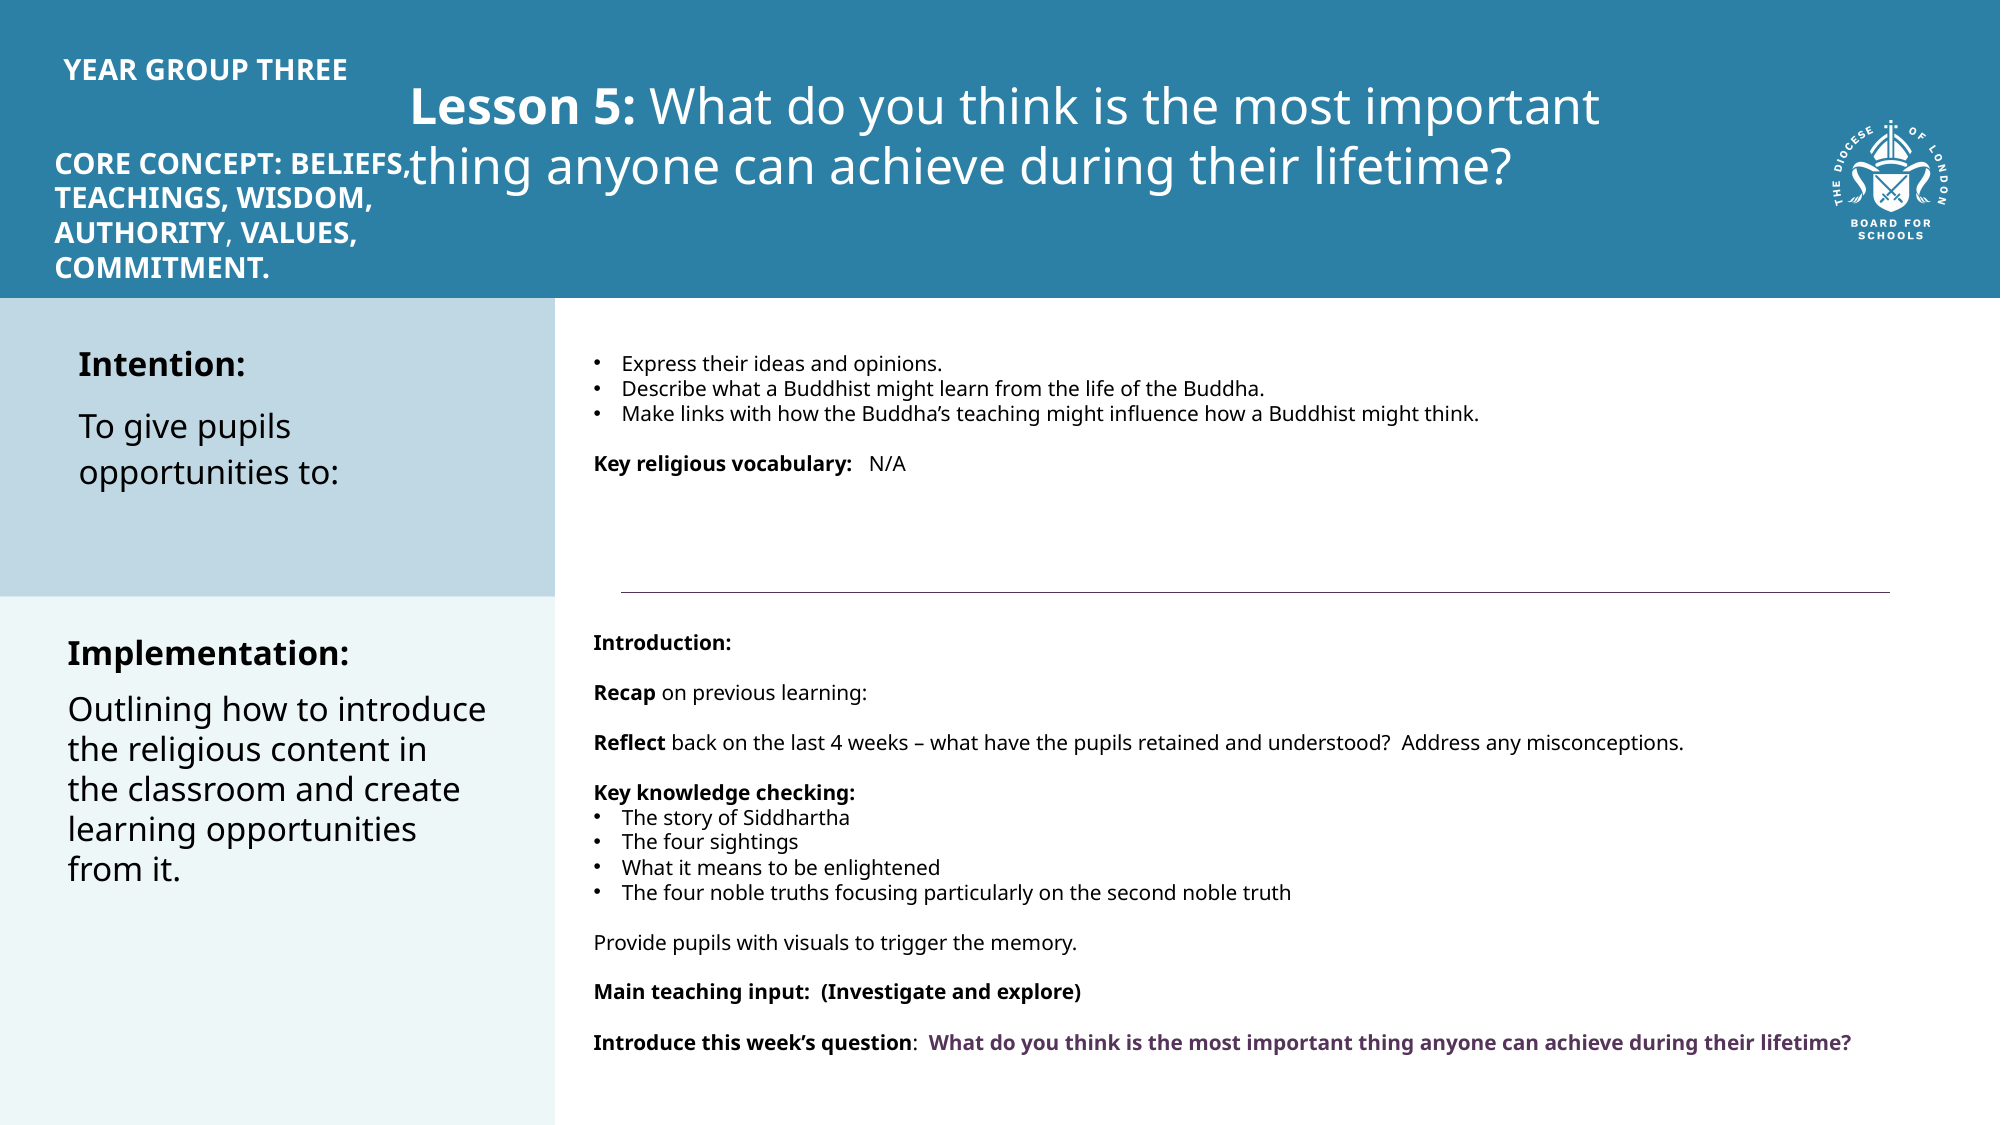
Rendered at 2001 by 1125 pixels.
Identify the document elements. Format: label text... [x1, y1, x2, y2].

text_box Introduction: Recap on previous learning: Reflect back on the last 4 weeks – what have the pupils retained and understood? Address any misconceptions. Key knowledge checking: The story of Siddhartha The four sightings What it means to be enlightened The four noble truths focusing particularly on the second noble truth Provide pupils with visuals to trigger the memory. Main teaching input: (Investigate and explore) Introduce this week’s question: What do you think is the most important thing anyone can achieve during their lifetime? [578, 621, 1936, 1062]
text_box Intention: To give pupils opportunities to: [63, 332, 460, 565]
picture [1828, 118, 1952, 242]
text_box CORE CONCEPT: BELIEFS, TEACHINGS, WISDOM, AUTHORITY, VALUES, COMMITMENT. [39, 137, 437, 293]
text_box [0, 299, 556, 596]
text_box [0, 0, 2000, 299]
text_box Express their ideas and opinions. Describe what a Buddhist might learn from the life of the Buddha. Make links with how the Buddha’s teaching might influence how a Buddhist might think. Key religious vocabulary: N/A [578, 343, 1931, 483]
text_box Implementation: Outlining how to introduce the religious content in the classroom and create learning opportunities from it. [53, 621, 503, 896]
text_box [0, 596, 556, 1125]
text_box Lesson 5: What do you think is the most important thing anyone can achieve during their lifetime? [395, 66, 1714, 202]
text_box YEAR GROUP THREE [48, 43, 461, 94]
